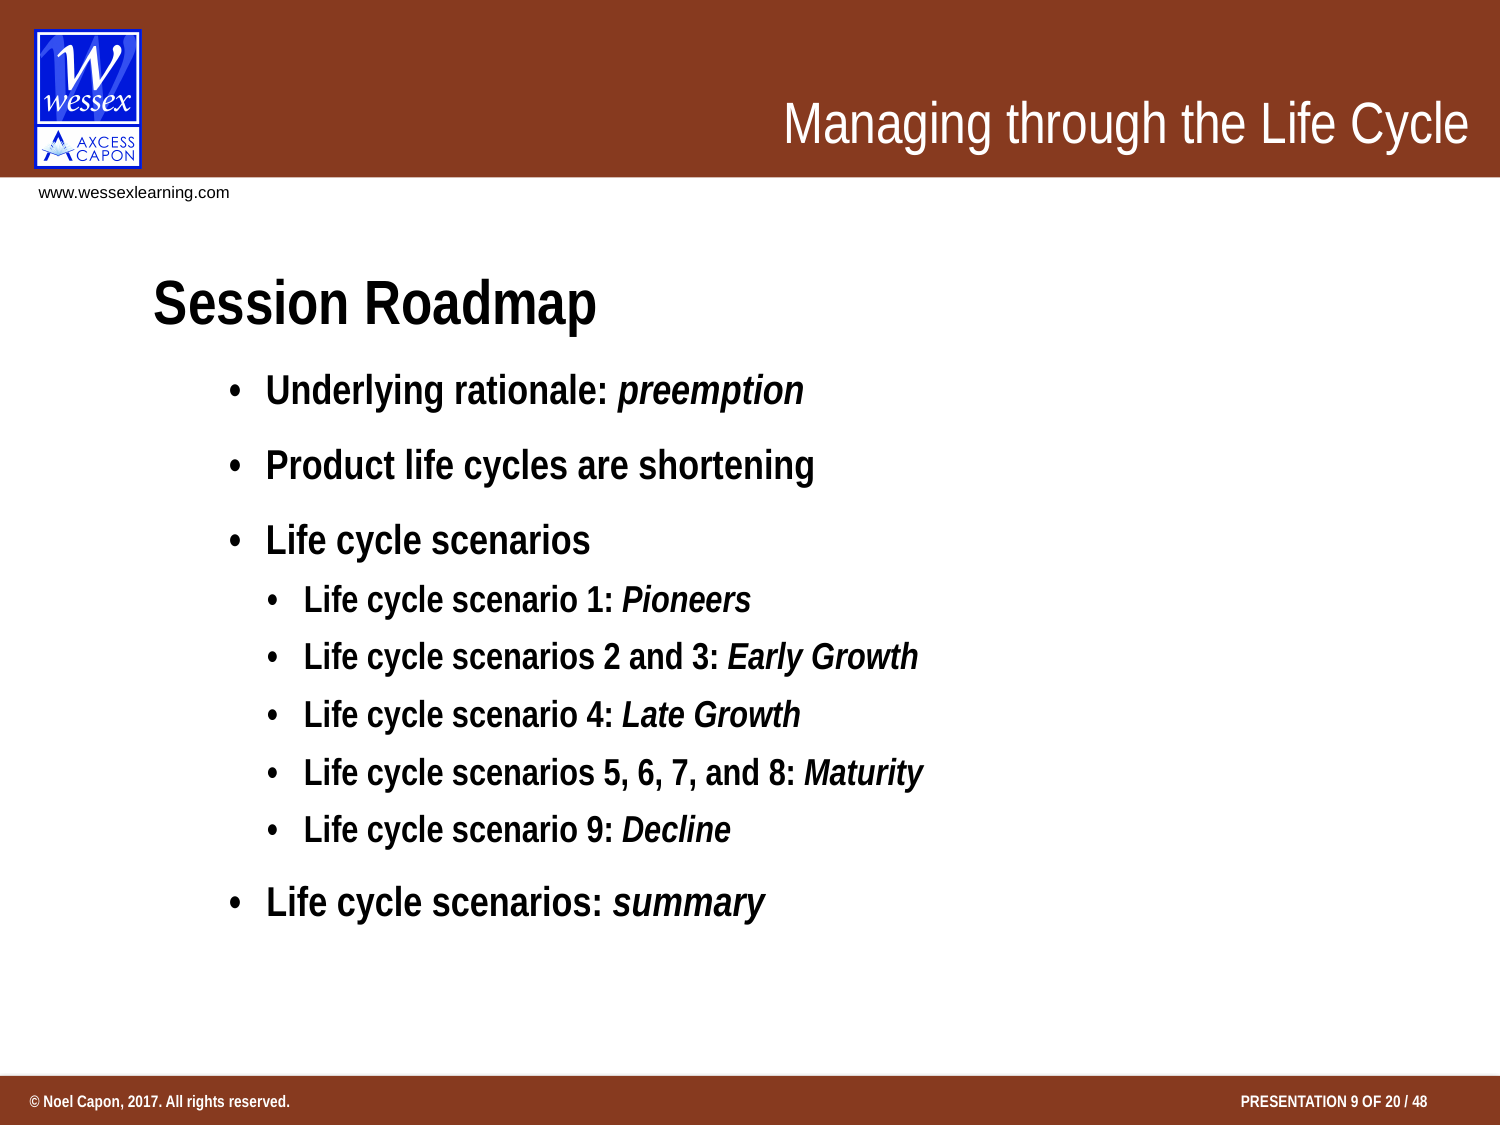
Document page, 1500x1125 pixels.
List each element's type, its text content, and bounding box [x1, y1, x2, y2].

text_box www.wessexlearning.com [38, 182, 231, 203]
picture [34, 28, 142, 169]
text_box Managing through the Life Cycle [0, 0, 1500, 178]
text_box Session Roadmap • Underlying rationale: preemption • Product life cycles are shortening • Life cycle scenarios • Life cycle scenario 1: Pioneers • Life cycle scenarios 2 and 3: Early Growth • Life cycle scenario 4: Late Growth • Life cycle scenarios 5, 6, 7, and 8: Maturity • Life cycle scenario 9: Decline • Life cycle scenarios: summary [153, 262, 1462, 926]
